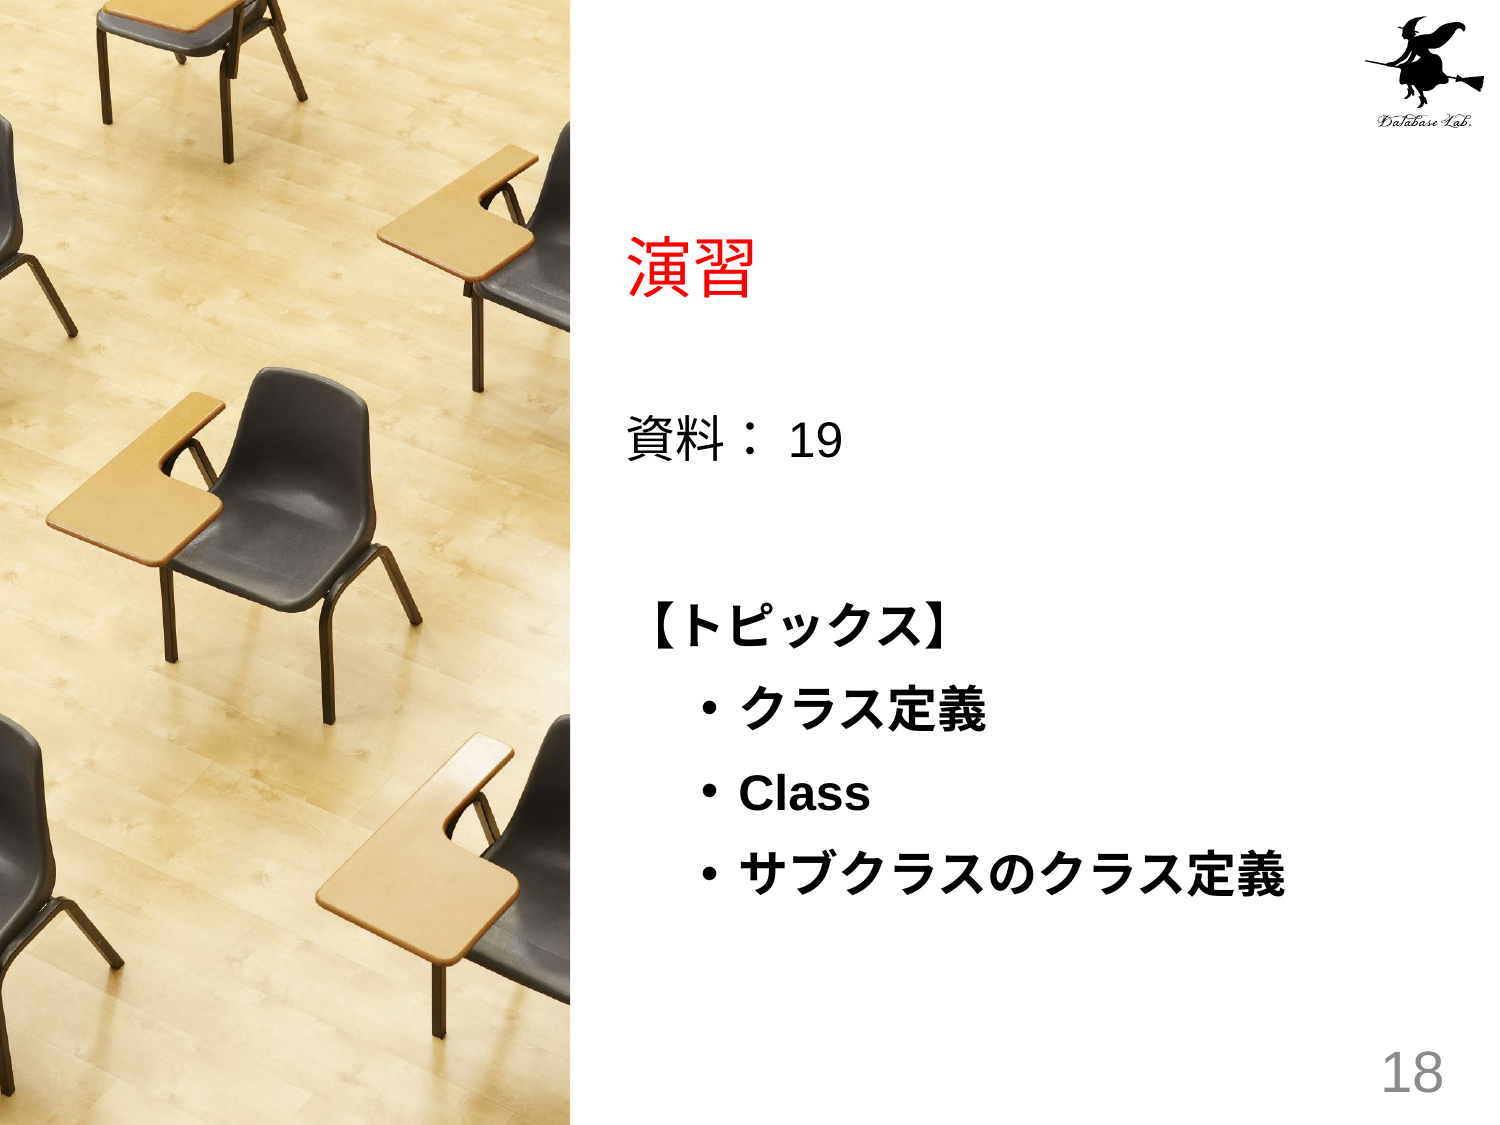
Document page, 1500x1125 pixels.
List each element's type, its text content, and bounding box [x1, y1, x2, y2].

slide_number 18 [1314, 1044, 1461, 1104]
picture [1362, 14, 1486, 130]
list 資料：19 【トピックス】 クラス定義 Class サブクラスのクラス定義 [610, 399, 1422, 1021]
picture [0, 0, 571, 1125]
title 演習 [610, 103, 1422, 315]
